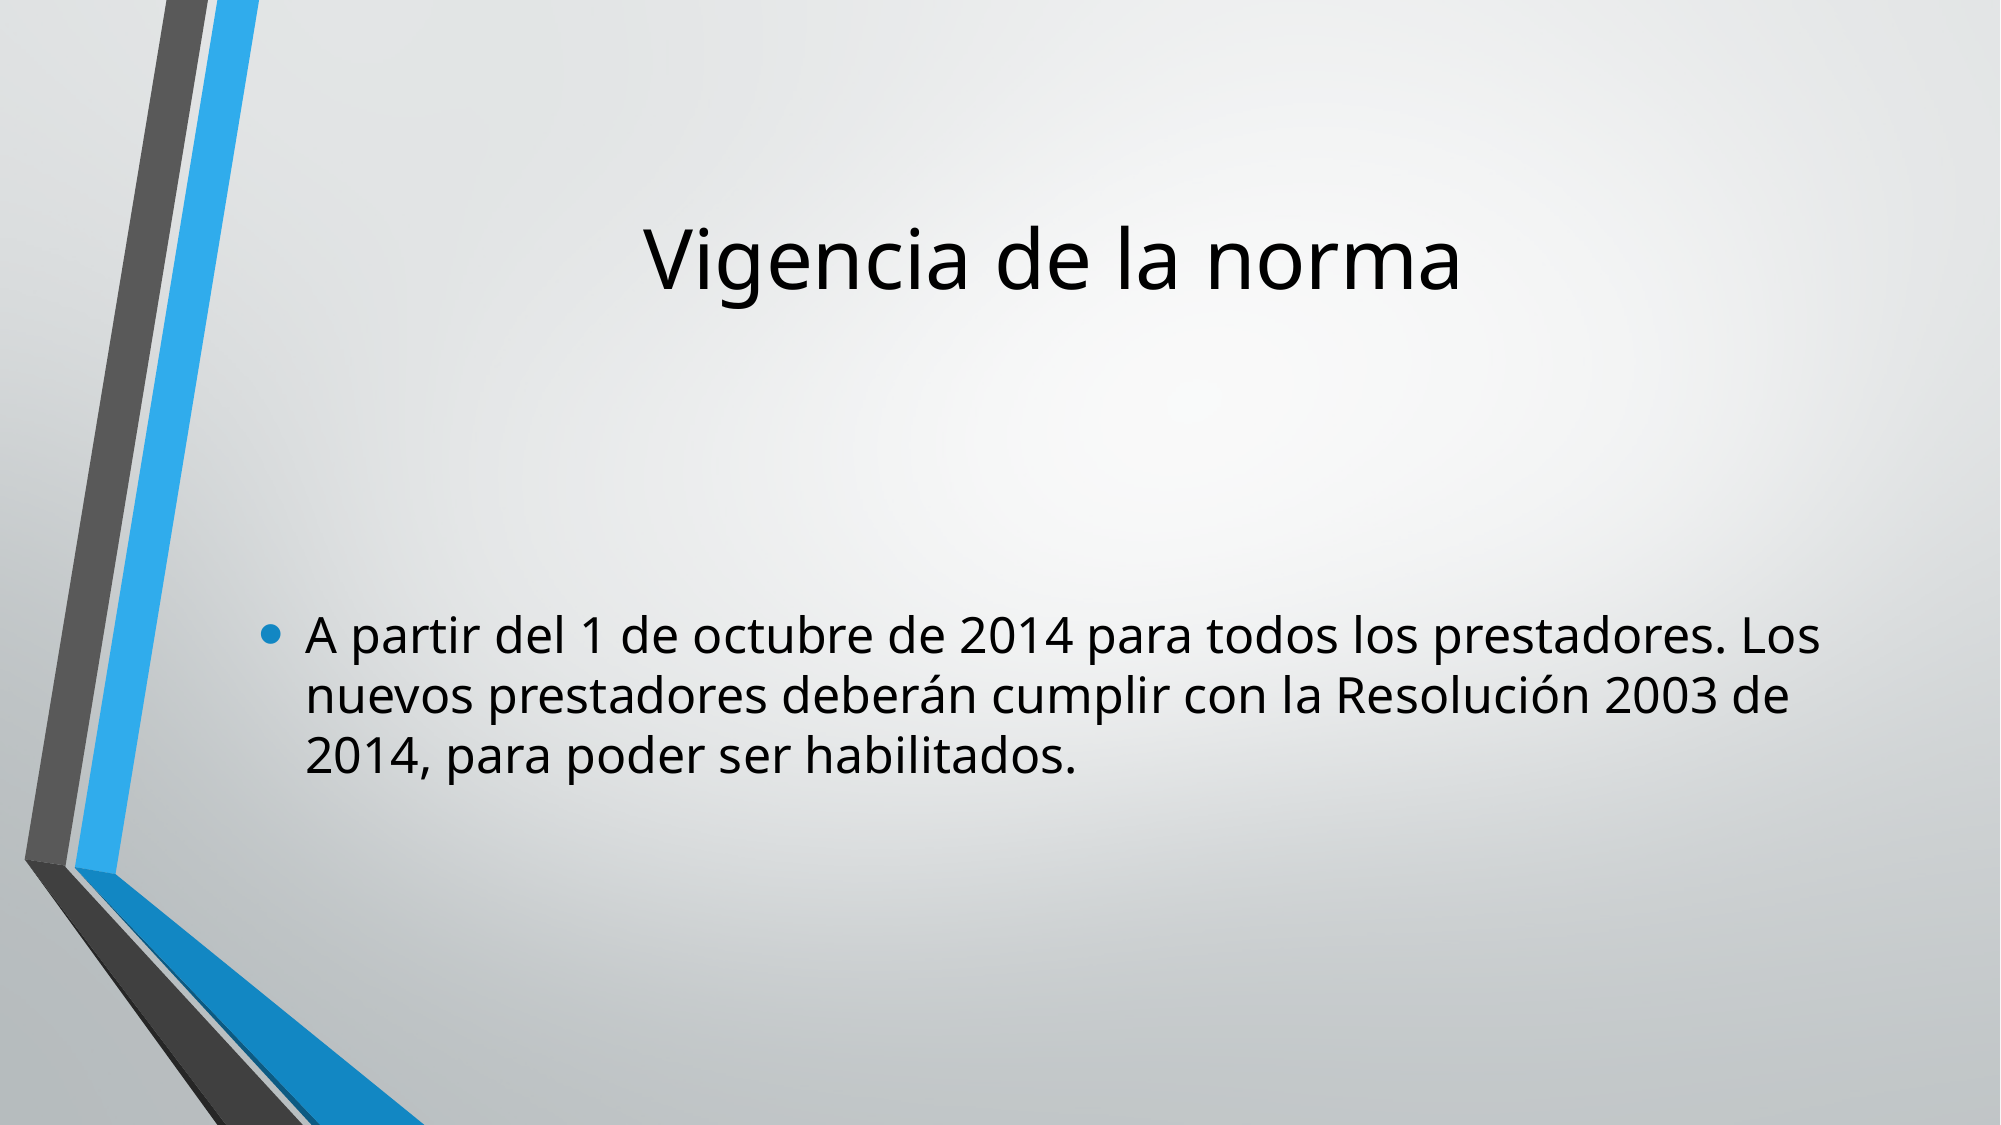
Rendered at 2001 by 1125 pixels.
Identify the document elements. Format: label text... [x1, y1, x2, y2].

list A partir del 1 de octubre de 2014 para todos los prestadores. Los nuevos prestadores deberán cumplir con la Resolución 2003 de 2014, para poder ser habilitados. [243, 437, 1887, 950]
title Vigencia de la norma [243, 112, 1887, 400]
